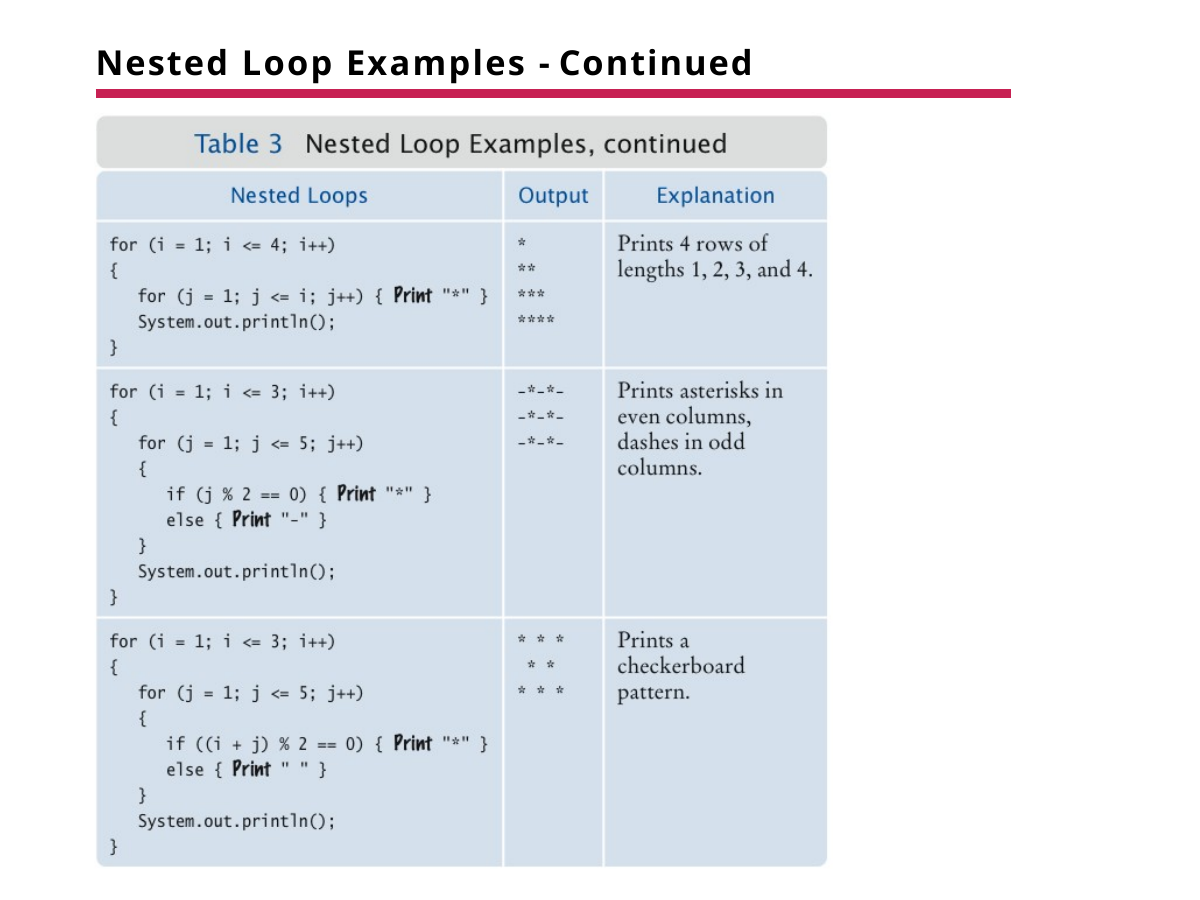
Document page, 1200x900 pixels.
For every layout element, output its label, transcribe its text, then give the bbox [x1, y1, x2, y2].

text_box [94, 112, 833, 869]
title Nested Loop Examples - Continued [93, 40, 1107, 192]
